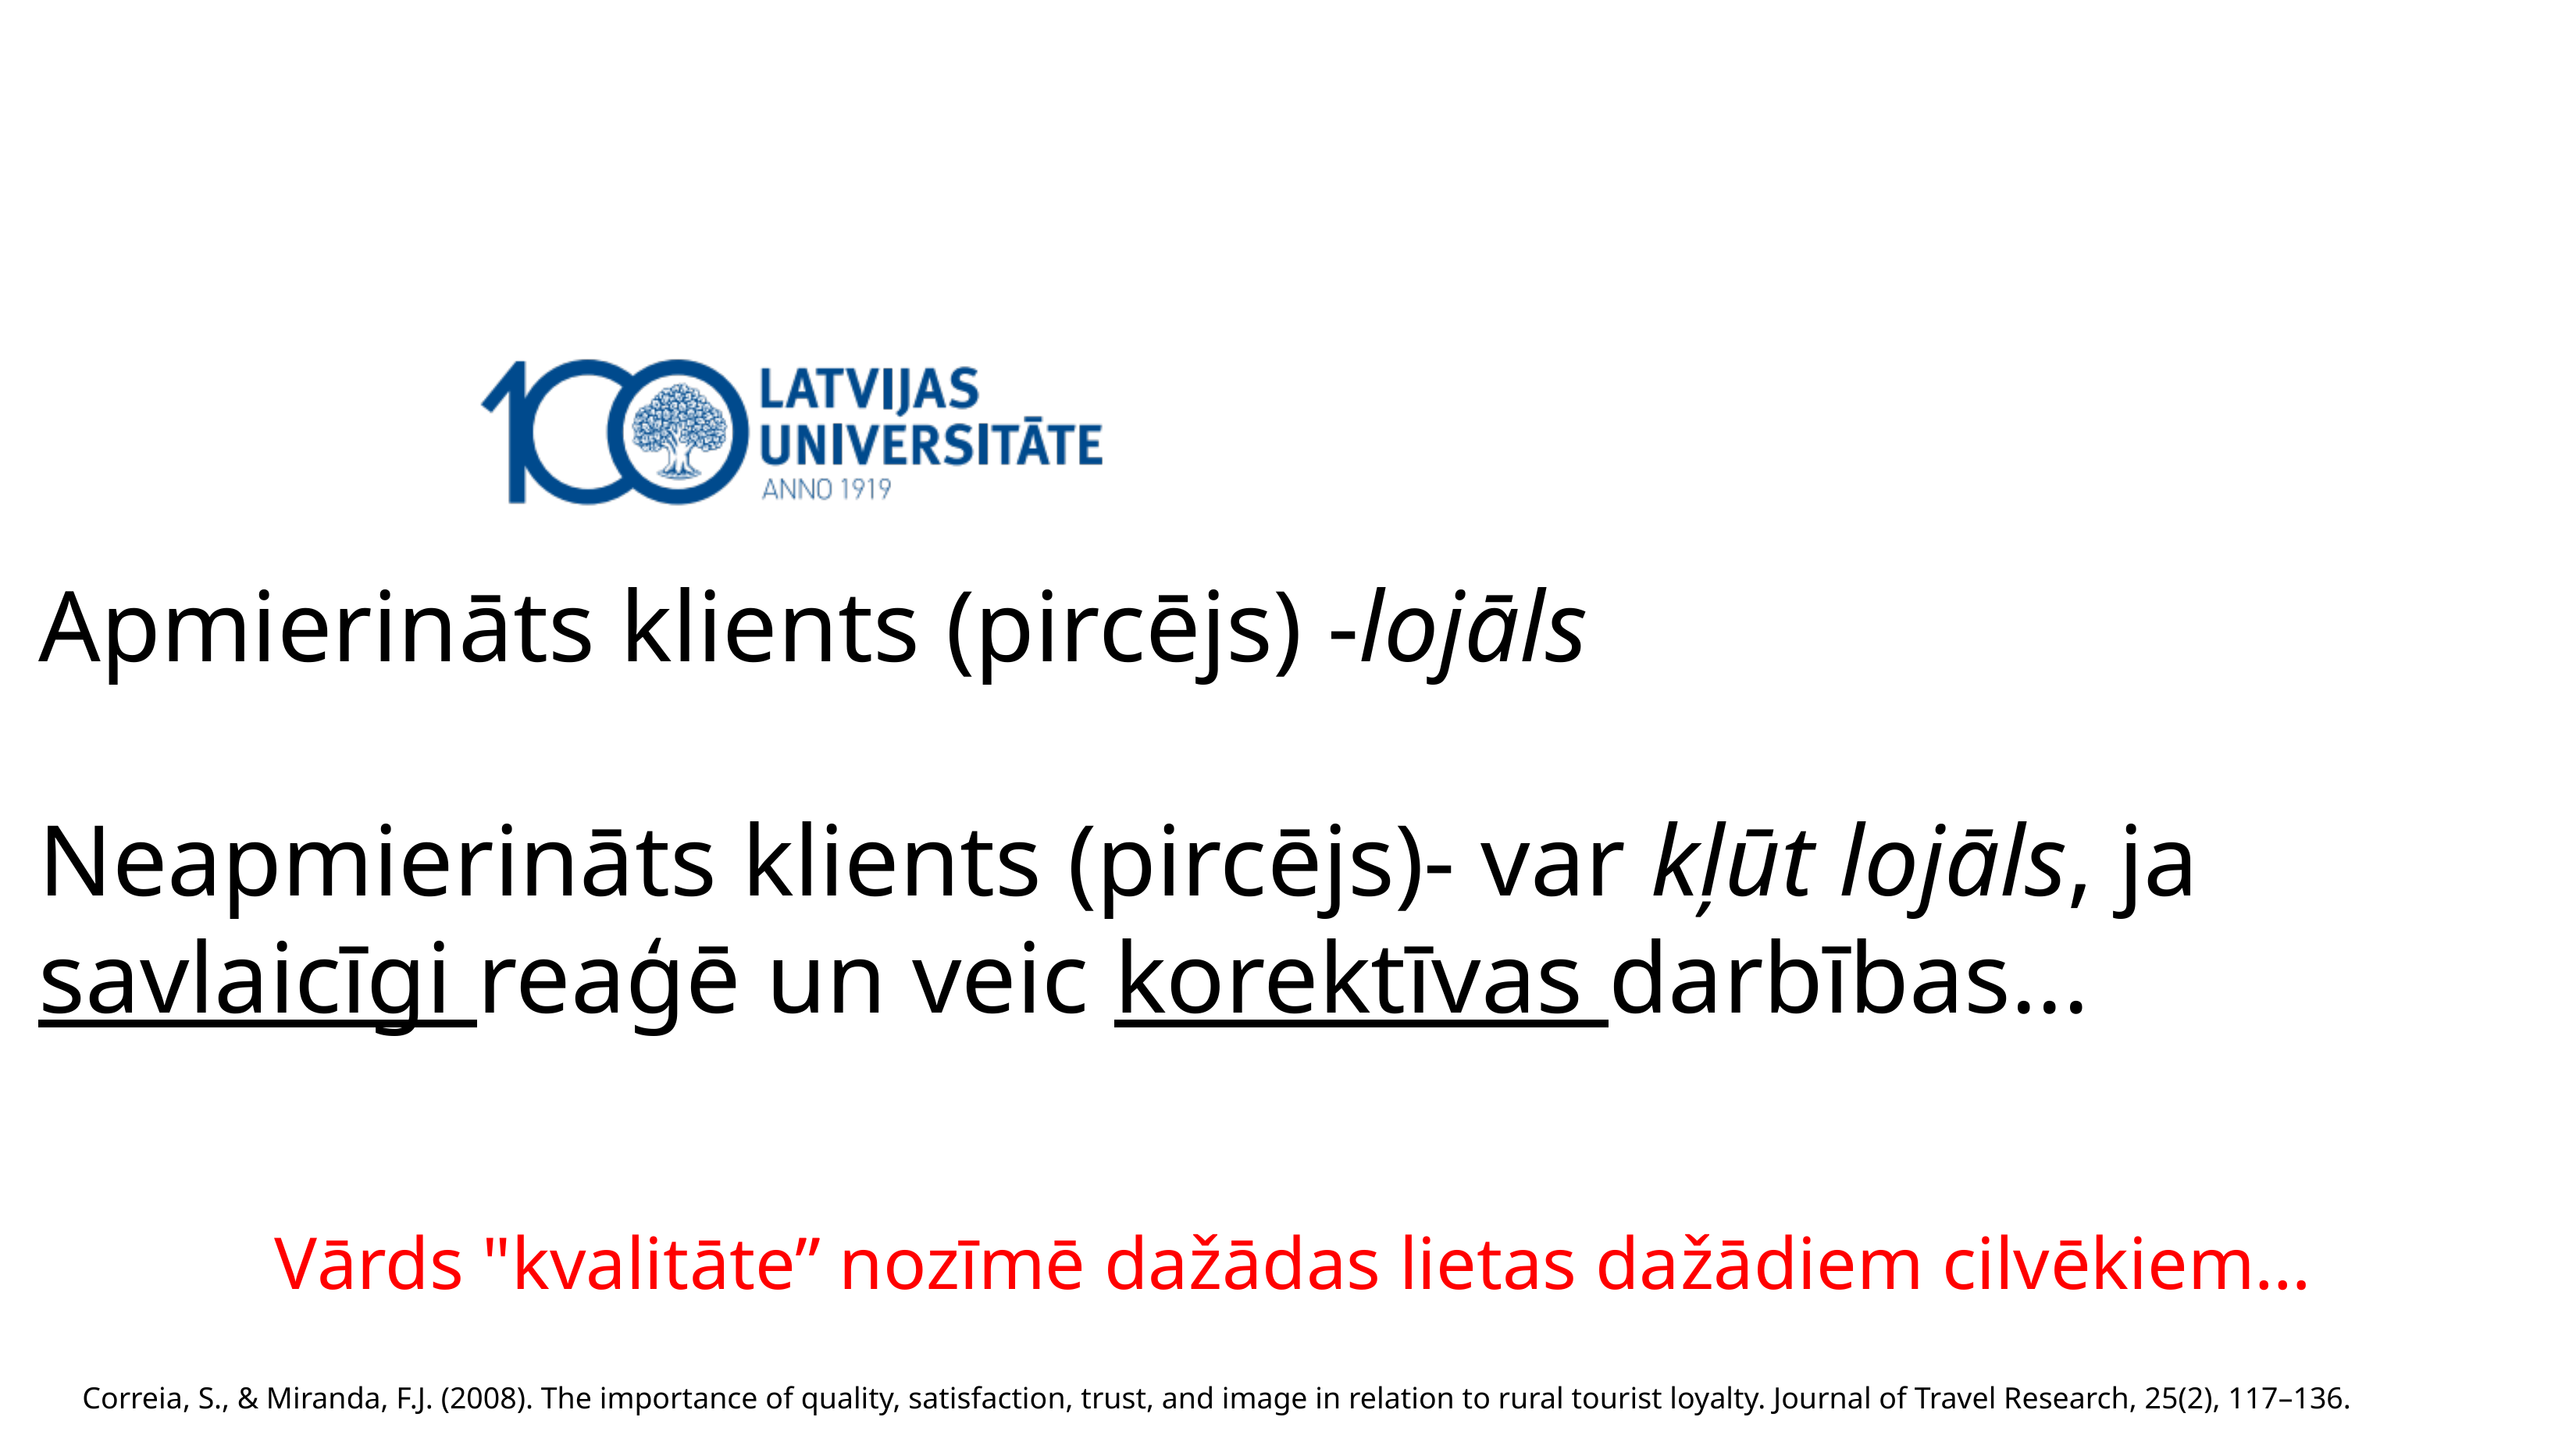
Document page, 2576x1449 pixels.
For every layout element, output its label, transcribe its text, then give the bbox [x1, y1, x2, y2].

title Apmierināts klients (pircējs) -lojāls Neapmierināts klients (pircējs)- var kļūt lojāls, ja savlaicīgi reaģē un veic korektīvas darbības... [38, 564, 2547, 1273]
text_box Correia, S., & Miranda, F.J. (2008). The importance of quality, satisfaction, trust, and image in relation to rural tourist loyalty. Journal of Travel Research, 25(2), 117–136. [70, 1373, 2547, 1421]
text_box Vārds "kvalitāte” nozīmē dažādas lietas dažādiem cilvēkiem… [262, 1212, 2489, 1373]
